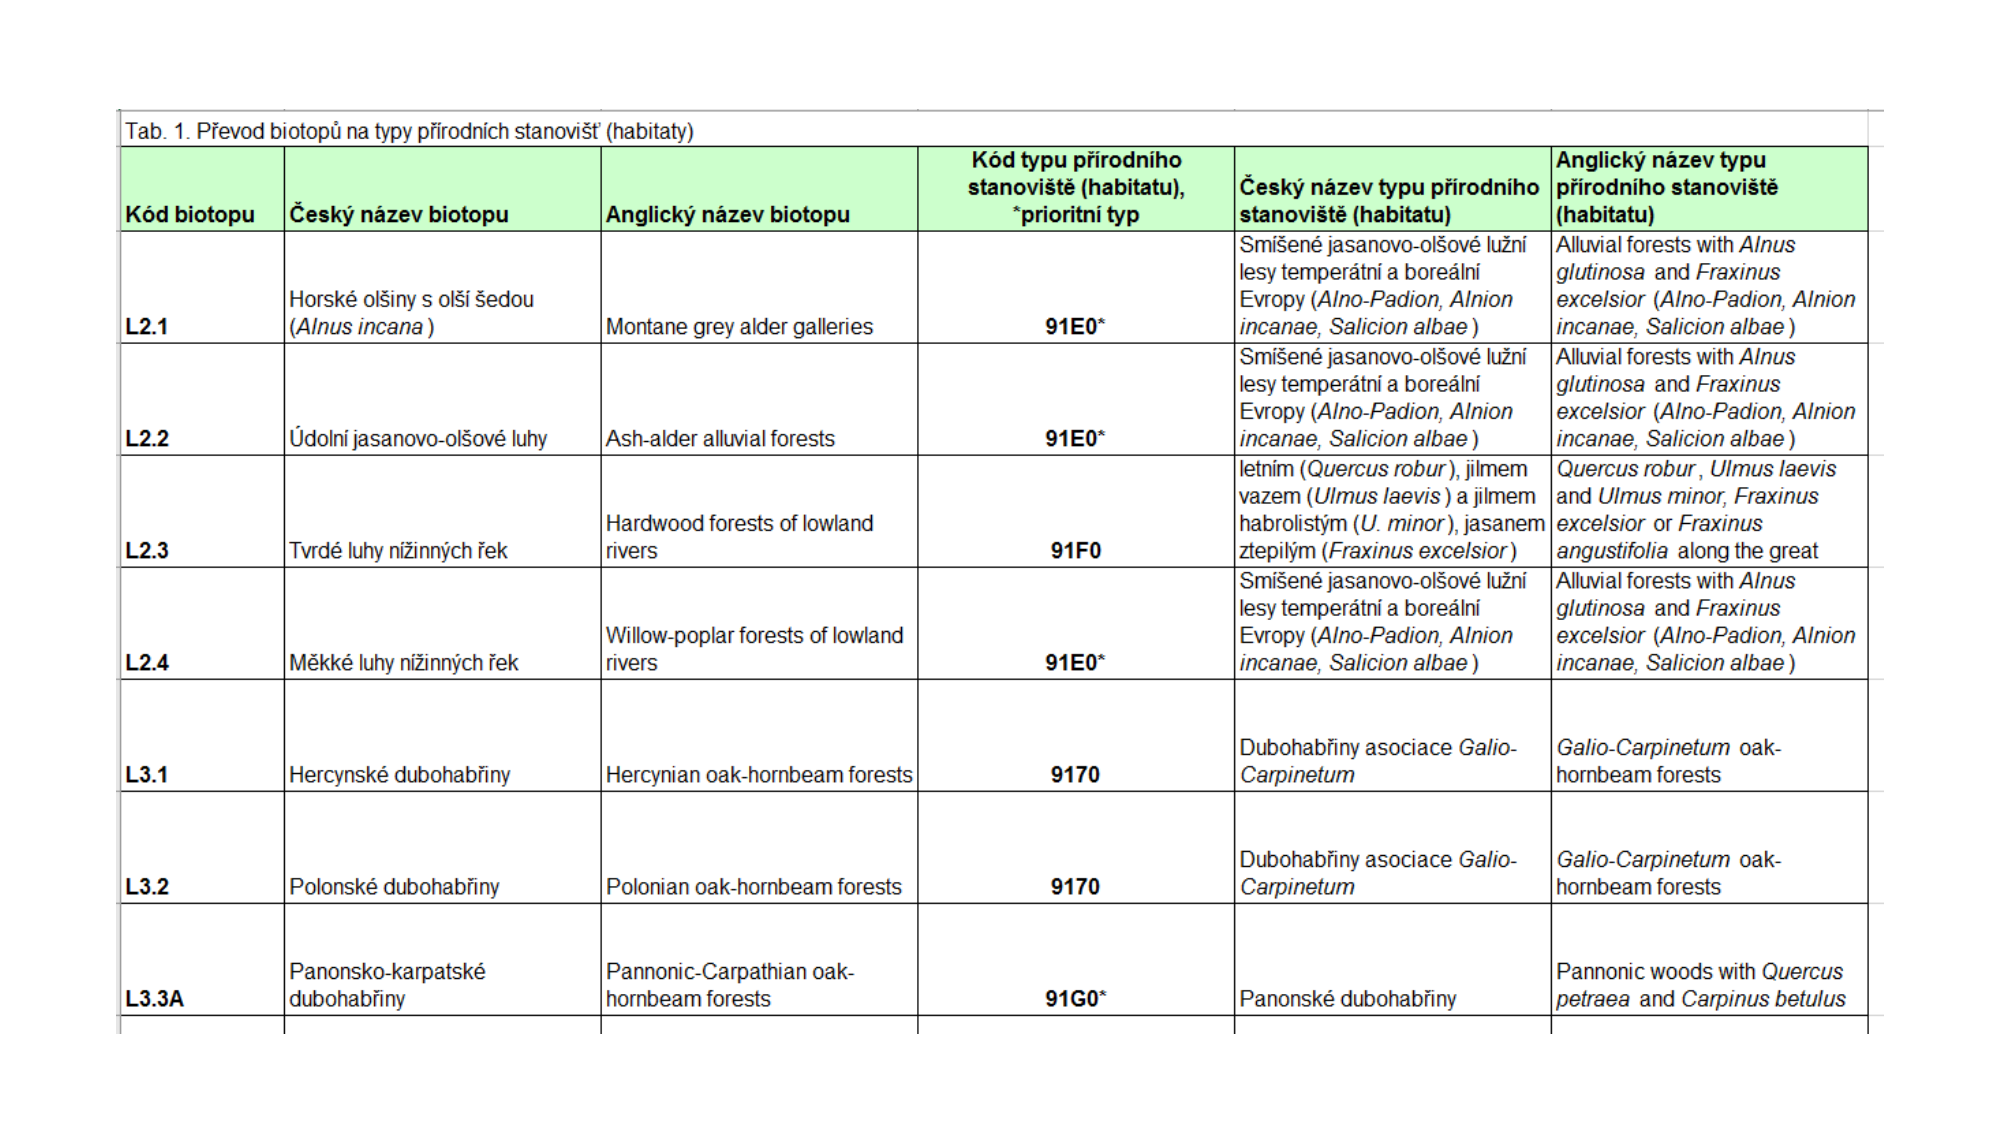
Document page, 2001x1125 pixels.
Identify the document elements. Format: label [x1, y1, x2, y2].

picture [116, 109, 1884, 1034]
